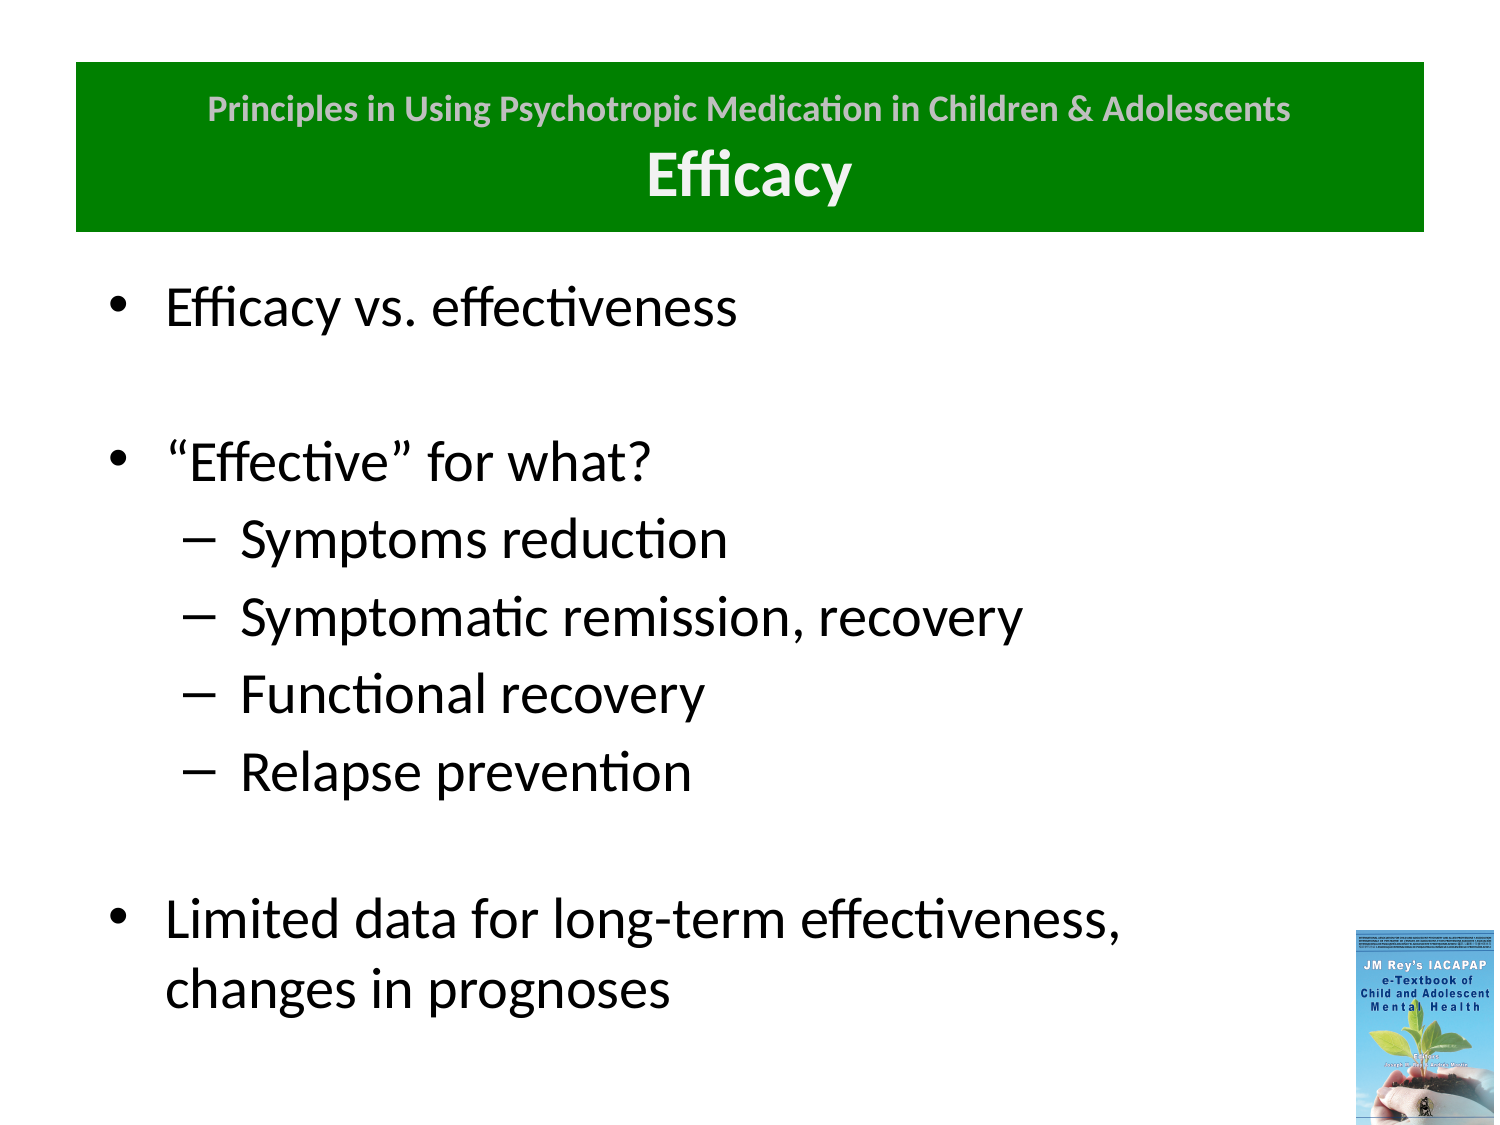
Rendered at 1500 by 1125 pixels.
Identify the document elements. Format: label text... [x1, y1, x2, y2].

list Efficacy vs. effectiveness “Effective” for what? Symptoms reduction Symptomatic remission, recovery Functional recovery Relapse prevention Limited data for long-term effectiveness, changes in prognoses [75, 260, 1289, 1125]
picture [1356, 929, 1494, 1125]
title Principles in Using Psychotropic Medication in Children & Adolescents Efficacy [75, 61, 1425, 233]
